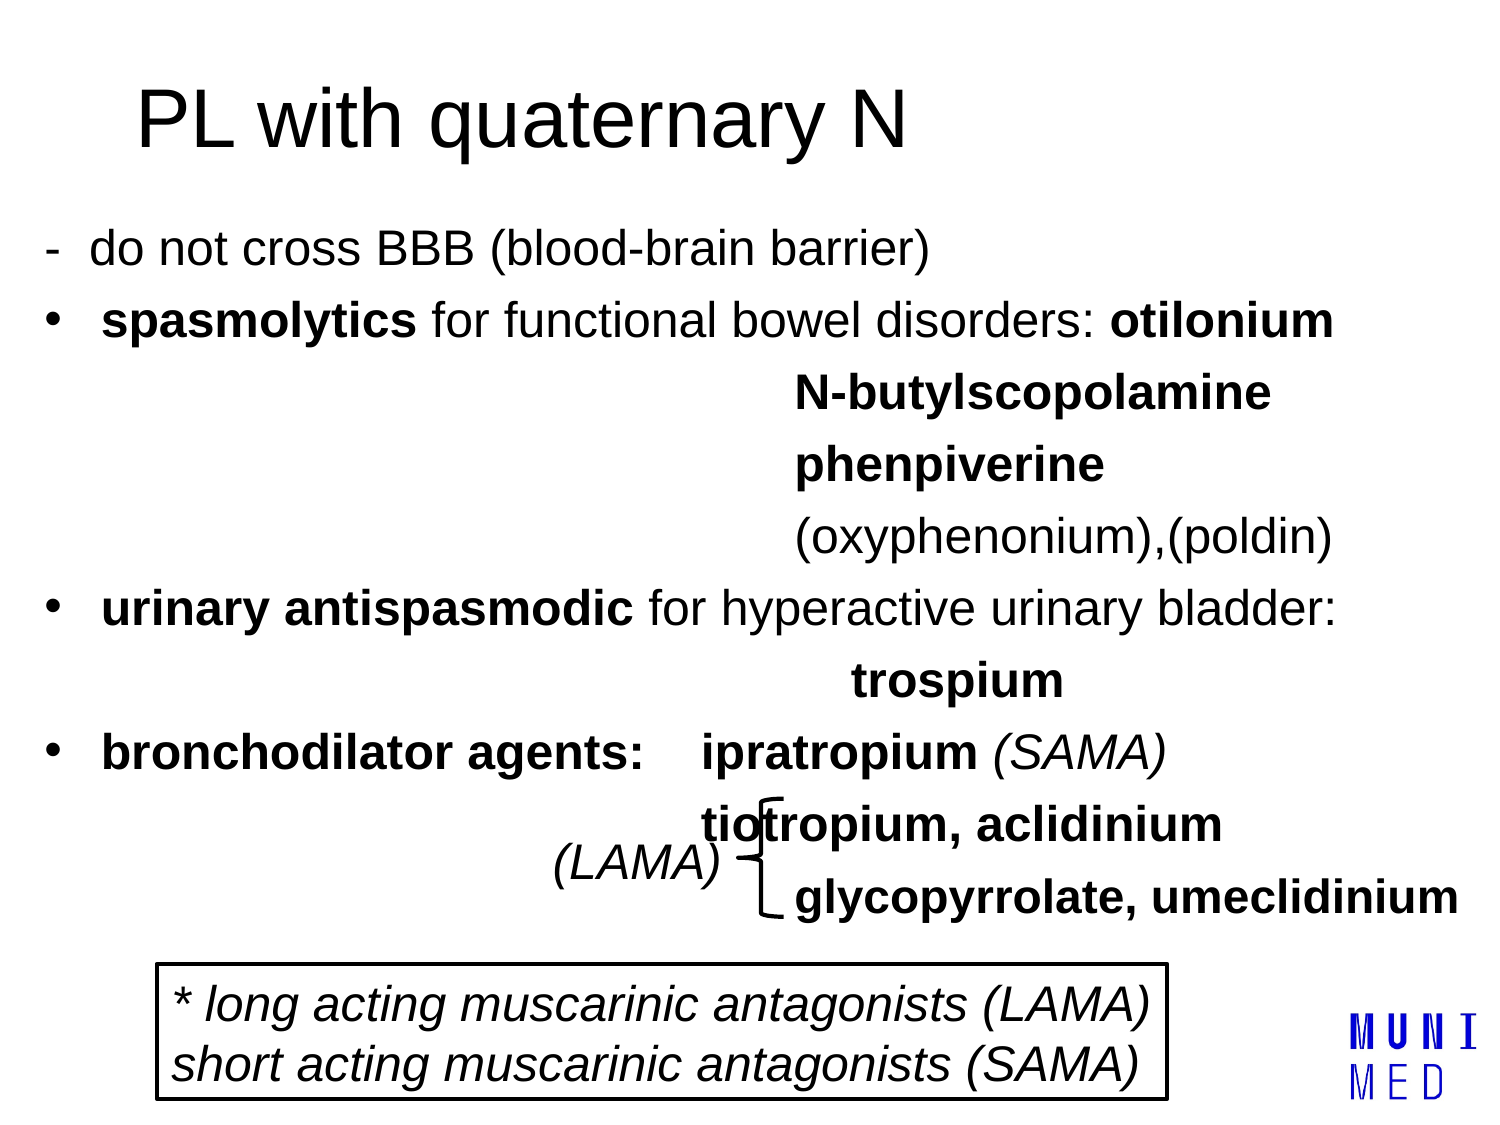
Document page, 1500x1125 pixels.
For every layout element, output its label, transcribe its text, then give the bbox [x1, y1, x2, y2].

list - do not cross BBB (blood-brain barrier) spasmolytics for functional bowel disorders: otilonium N-butylscopolamine phenpiverine (oxyphenonium),(poldin) urinary antispasmodic for hyperactive urinary bladder: trospium bronchodilator agents: ipratropium (SAMA) tiotropium, aclidinium glycopyrrolate, umeclidinium [29, 196, 1495, 939]
text_box (LAMA) [537, 822, 737, 897]
text_box [737, 797, 784, 918]
text_box * long acting muscarinic antagonists (LAMA) short acting muscarinic antagonists (SAMA) [156, 964, 1168, 1099]
text_box PL with quaternary N [120, 20, 1471, 209]
picture [1328, 990, 1498, 1122]
